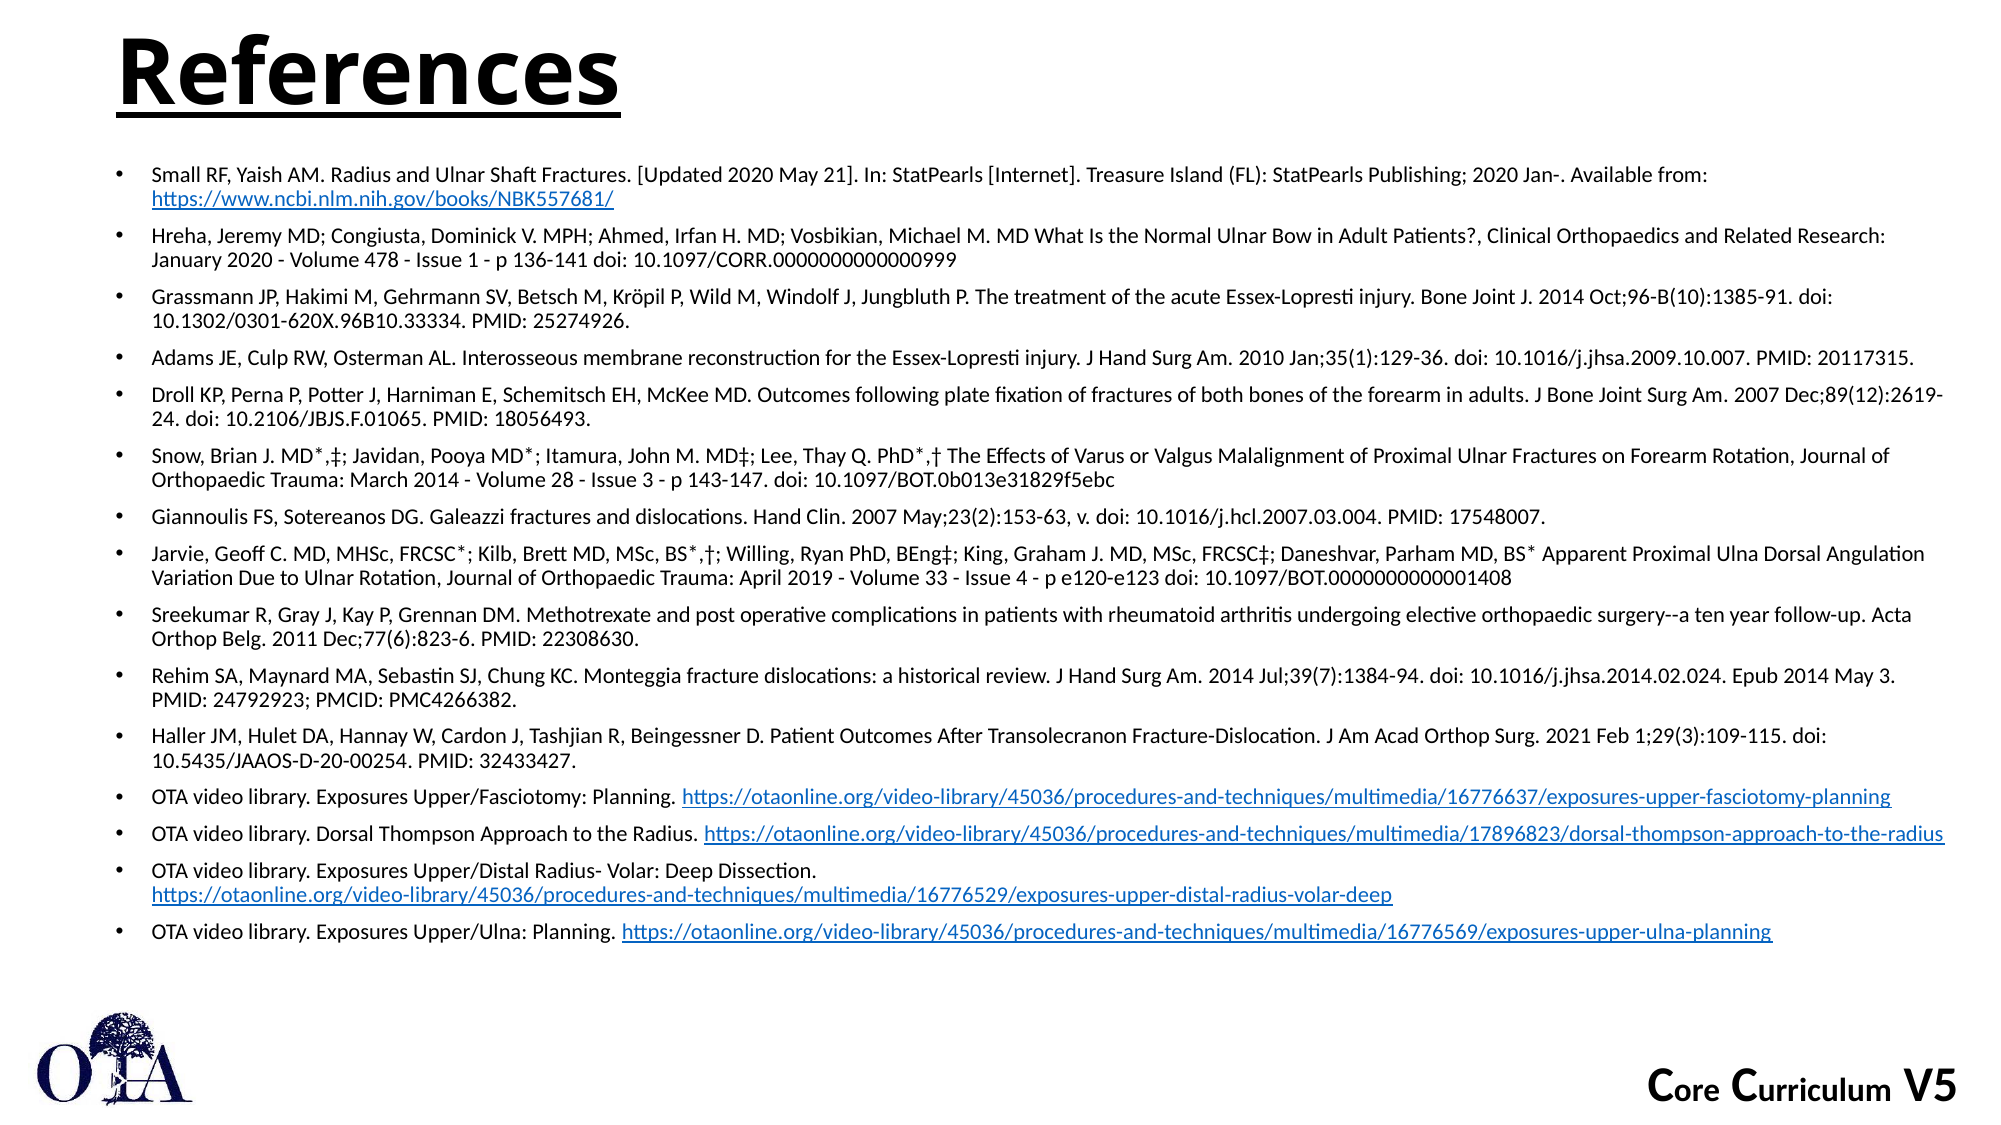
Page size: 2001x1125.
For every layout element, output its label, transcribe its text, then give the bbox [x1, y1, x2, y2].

list Small RF, Yaish AM. Radius and Ulnar Shaft Fractures. [Updated 2020 May 21]. In: StatPearls [Internet]. Treasure Island (FL): StatPearls Publishing; 2020 Jan-. Available from: https://www.ncbi.nlm.nih.gov/books/NBK557681/ Hreha, Jeremy MD; Congiusta, Dominick V. MPH; Ahmed, Irfan H. MD; Vosbikian, Michael M. MD What Is the Normal Ulnar Bow in Adult Patients?, Clinical Orthopaedics and Related Research: January 2020 - Volume 478 - Issue 1 - p 136-141 doi: 10.1097/CORR.0000000000000999 Grassmann JP, Hakimi M, Gehrmann SV, Betsch M, Kröpil P, Wild M, Windolf J, Jungbluth P. The treatment of the acute Essex-Lopresti injury. Bone Joint J. 2014 Oct;96-B(10):1385-91. doi: 10.1302/0301-620X.96B10.33334. PMID: 25274926. Adams JE, Culp RW, Osterman AL. Interosseous membrane reconstruction for the Essex-Lopresti injury. J Hand Surg Am. 2010 Jan;35(1):129-36. doi: 10.1016/j.jhsa.2009.10.007. PMID: 20117315. Droll KP, Perna P, Potter J, Harniman E, Schemitsch EH, McKee MD. Outcomes following plate fixation of fractures of both bones of the forearm in adults. J Bone Joint Surg Am. 2007 Dec;89(12):2619-24. doi: 10.2106/JBJS.F.01065. PMID: 18056493. Snow, Brian J. MD*,‡; Javidan, Pooya MD*; Itamura, John M. MD‡; Lee, Thay Q. PhD*,† The Effects of Varus or Valgus Malalignment of Proximal Ulnar Fractures on Forearm Rotation, Journal of Orthopaedic Trauma: March 2014 - Volume 28 - Issue 3 - p 143-147. doi: 10.1097/BOT.0b013e31829f5ebc Giannoulis FS, Sotereanos DG. Galeazzi fractures and dislocations. Hand Clin. 2007 May;23(2):153-63, v. doi: 10.1016/j.hcl.2007.03.004. PMID: 17548007. Jarvie, Geoff C. MD, MHSc, FRCSC*; Kilb, Brett MD, MSc, BS*,†; Willing, Ryan PhD, BEng‡; King, Graham J. MD, MSc, FRCSC‡; Daneshvar, Parham MD, BS* Apparent Proximal Ulna Dorsal Angulation Variation Due to Ulnar Rotation, Journal of Orthopaedic Trauma: April 2019 - Volume 33 - Issue 4 - p e120-e123 doi: 10.1097/BOT.0000000000001408 Sreekumar R, Gray J, Kay P, Grennan DM. Methotrexate and post operative complications in patients with rheumatoid arthritis undergoing elective orthopaedic surgery--a ten year follow-up. Acta Orthop Belg. 2011 Dec;77(6):823-6. PMID: 22308630. Rehim SA, Maynard MA, Sebastin SJ, Chung KC. Monteggia fracture dislocations: a historical review. J Hand Surg Am. 2014 Jul;39(7):1384-94. doi: 10.1016/j.jhsa.2014.02.024. Epub 2014 May 3. PMID: 24792923; PMCID: PMC4266382. Haller JM, Hulet DA, Hannay W, Cardon J, Tashjian R, Beingessner D. Patient Outcomes After Transolecranon Fracture-Dislocation. J Am Acad Orthop Surg. 2021 Feb 1;29(3):109-115. doi: 10.5435/JAAOS-D-20-00254. PMID: 32433427. OTA video library. Exposures Upper/Fasciotomy: Planning. https://otaonline.org/video-library/45036/procedures-and-techniques/multimedia/16776637/exposures-upper-fasciotomy-planning OTA video library. Dorsal Thompson Approach to the Radius. https://otaonline.org/video-library/45036/procedures-and-techniques/multimedia/17896823/dorsal-thompson-approach-to-the-radius OTA video library. Exposures Upper/Distal Radius- Volar: Deep Dissection. https://otaonline.org/video-library/45036/procedures-and-techniques/multimedia/16776529/exposures-upper-distal-radius-volar-deep OTA video library. Exposures Upper/Ulna: Planning. https://otaonline.org/video-library/45036/procedures-and-techniques/multimedia/16776569/exposures-upper-ulna-planning [100, 155, 1964, 985]
title References [100, 0, 1826, 155]
picture [28, 1010, 200, 1108]
